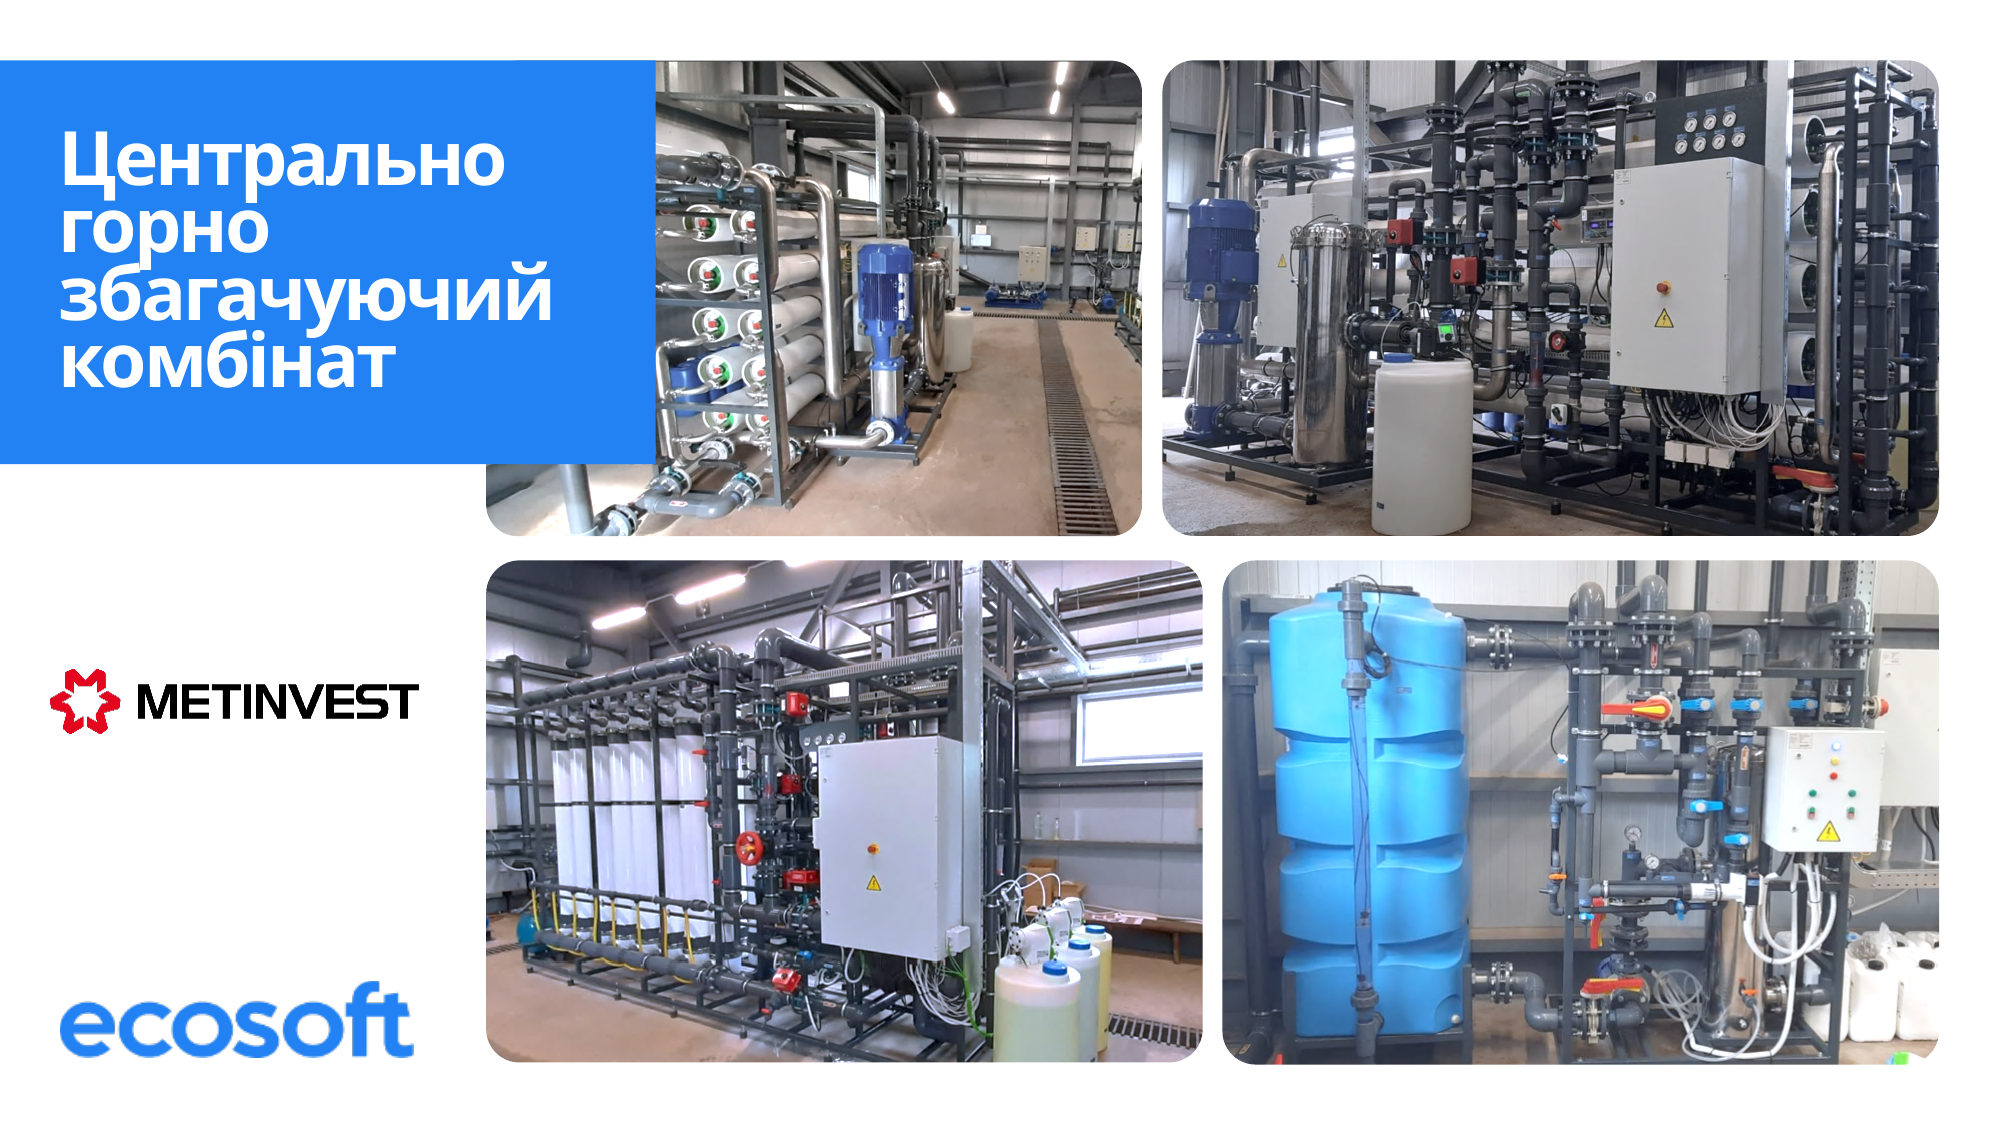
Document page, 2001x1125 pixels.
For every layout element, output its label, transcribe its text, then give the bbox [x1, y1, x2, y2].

picture [1162, 60, 1940, 536]
picture [486, 560, 1203, 1063]
picture [49, 669, 419, 734]
picture [1222, 560, 1940, 1065]
title Центрально горно збагачуючий комбінат [0, 60, 486, 465]
picture [486, 60, 1142, 537]
picture [60, 981, 414, 1058]
